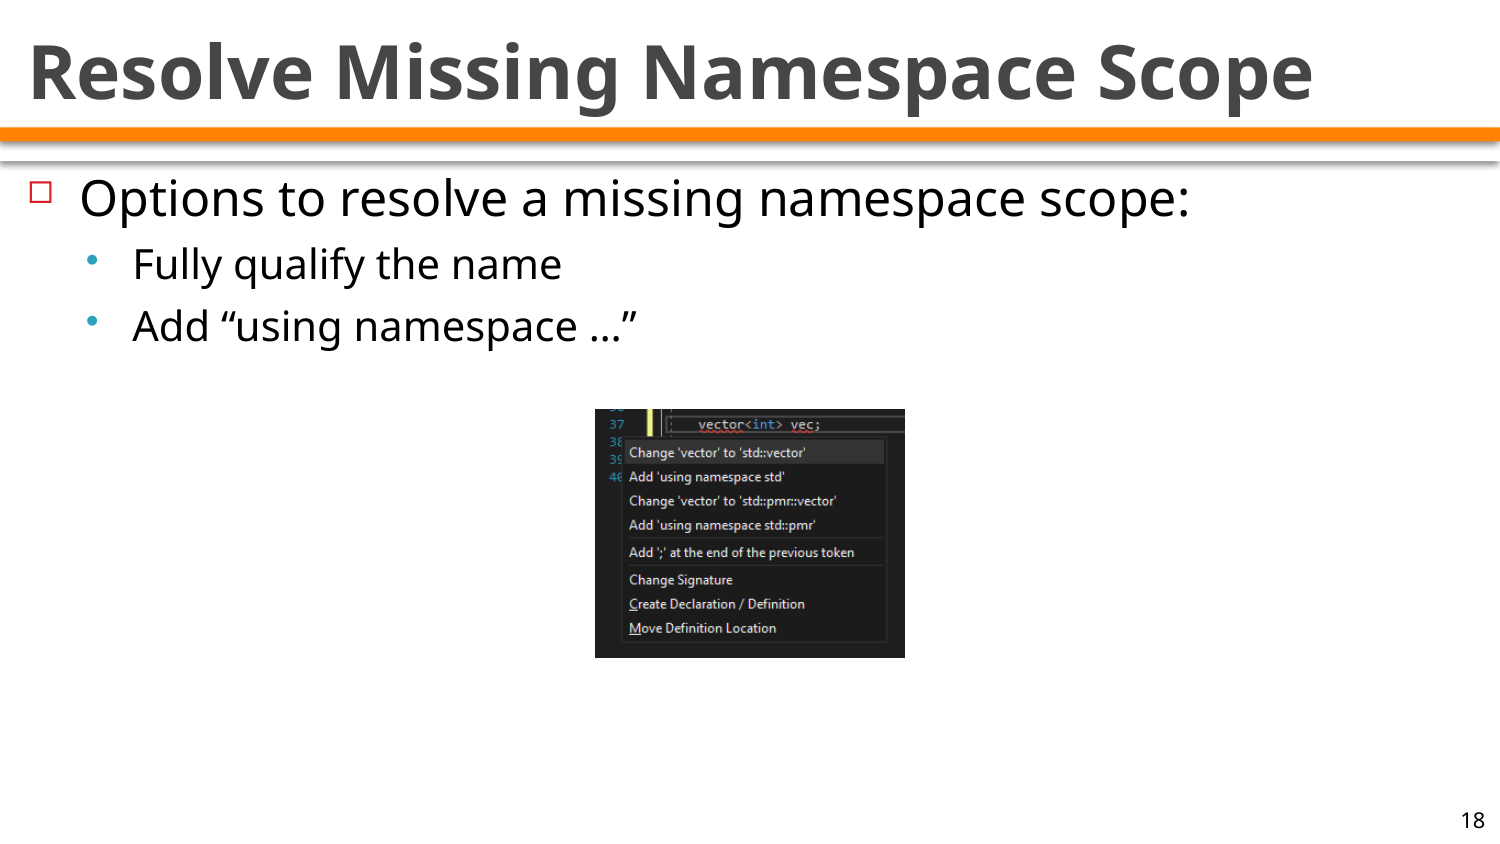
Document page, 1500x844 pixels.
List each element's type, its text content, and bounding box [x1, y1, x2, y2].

list Options to resolve a missing namespace scope: Fully qualify the name Add “using namespace …” [12, 159, 1488, 835]
title Resolve Missing Namespace Scope [12, 19, 1488, 122]
picture [595, 409, 905, 658]
